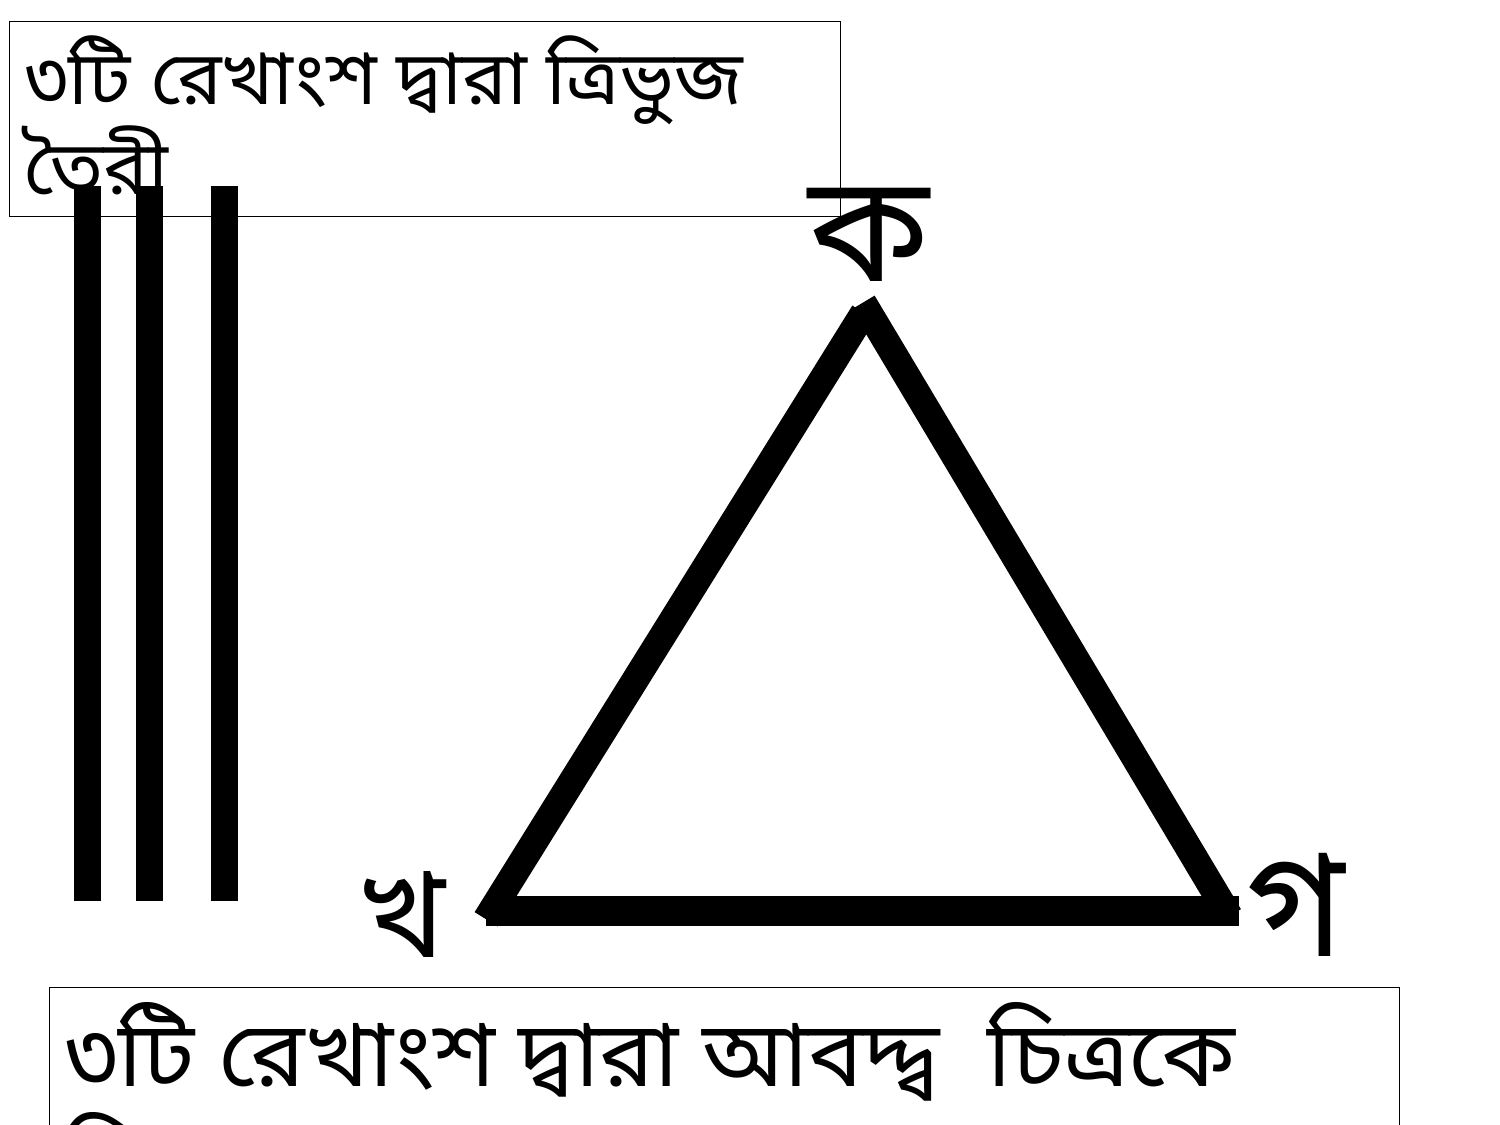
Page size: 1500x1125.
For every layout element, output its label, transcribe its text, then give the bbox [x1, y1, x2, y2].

text_box [74, 217, 101, 901]
text_box [136, 217, 163, 901]
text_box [343, 123, 1394, 996]
text_box ৩টি রেখাংশ দ্বারা আবদ্দ্ব চিত্রকে ত্রিভুজ বলে। [49, 987, 1400, 1125]
text_box [211, 217, 238, 901]
text_box ৩টি রেখাংশ দ্বারা ত্রিভুজ তৈরী [9, 21, 841, 217]
